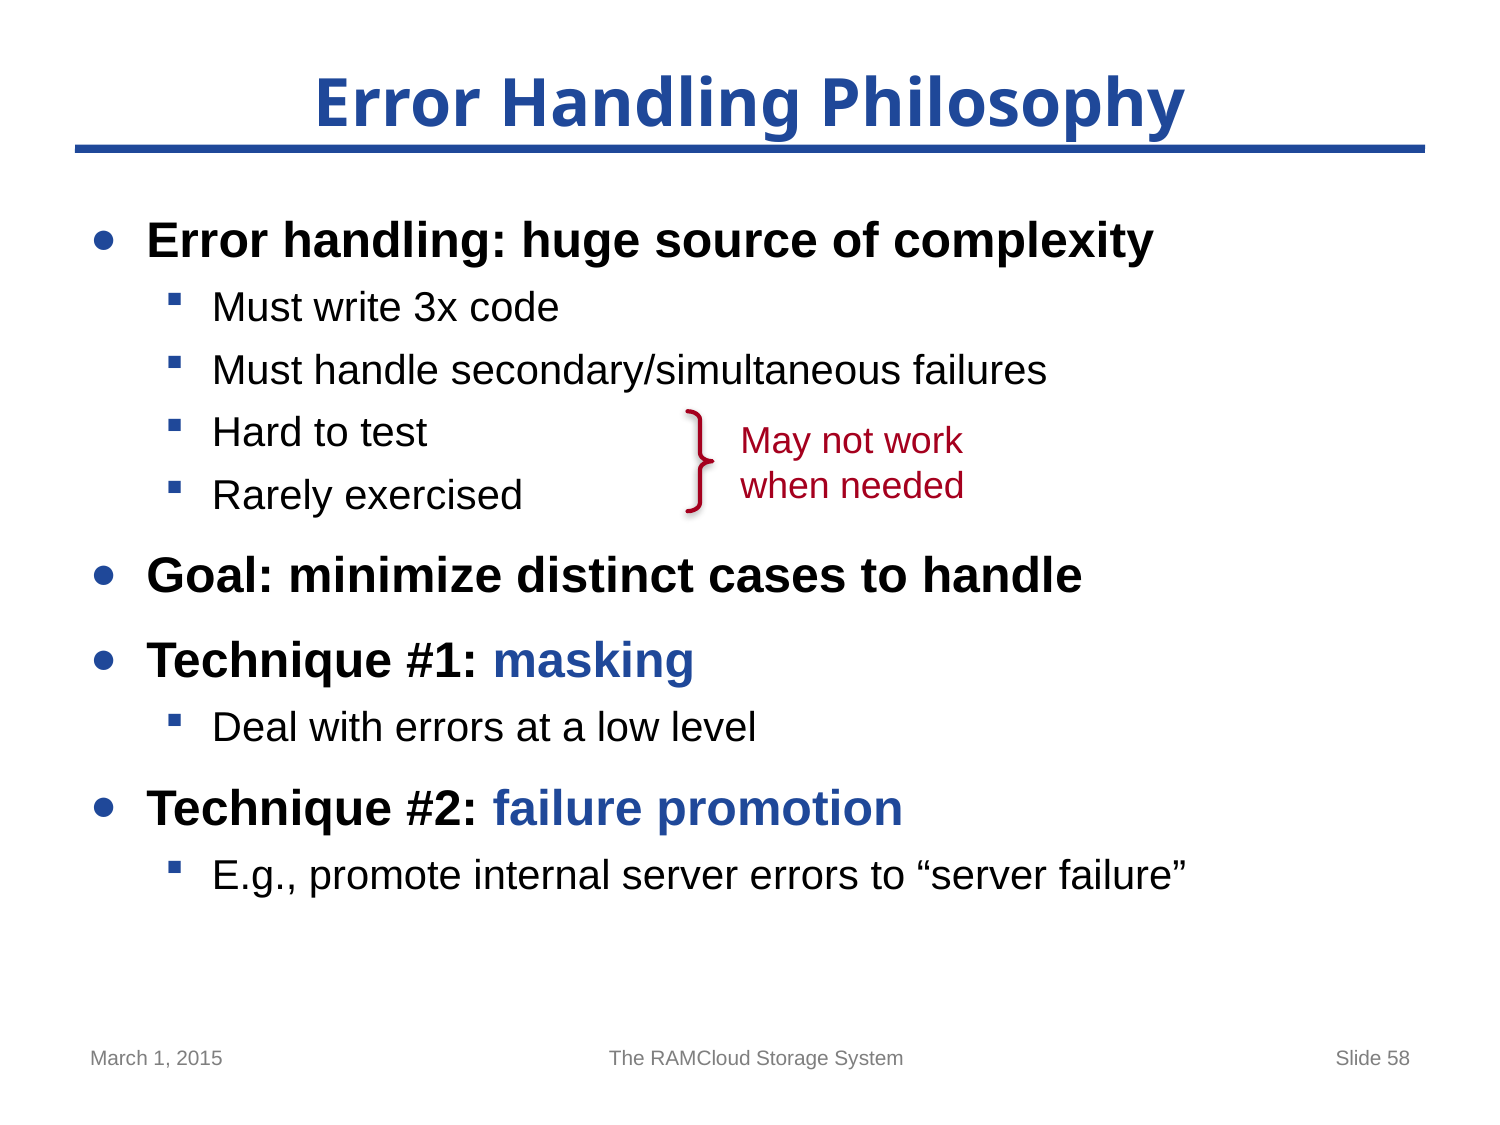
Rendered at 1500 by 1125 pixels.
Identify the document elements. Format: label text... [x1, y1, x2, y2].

text_box May not work when needed [725, 409, 980, 514]
title Error Handling Philosophy [75, 50, 1425, 150]
text_box [685, 409, 715, 514]
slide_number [75, 1037, 425, 1103]
footer The RAMCloud Storage System [474, 1037, 1038, 1103]
list Error handling: huge source of complexity Must write 3x code Must handle secondary/simultaneous failures Hard to test Rarely exercised Goal: minimize distinct cases to handle Technique #1: masking Deal with errors at a low level Technique #2: failure promotion E.g., promote internal server errors to “server failure” [75, 200, 1425, 1005]
slide_number Slide 58 [1074, 1037, 1425, 1103]
